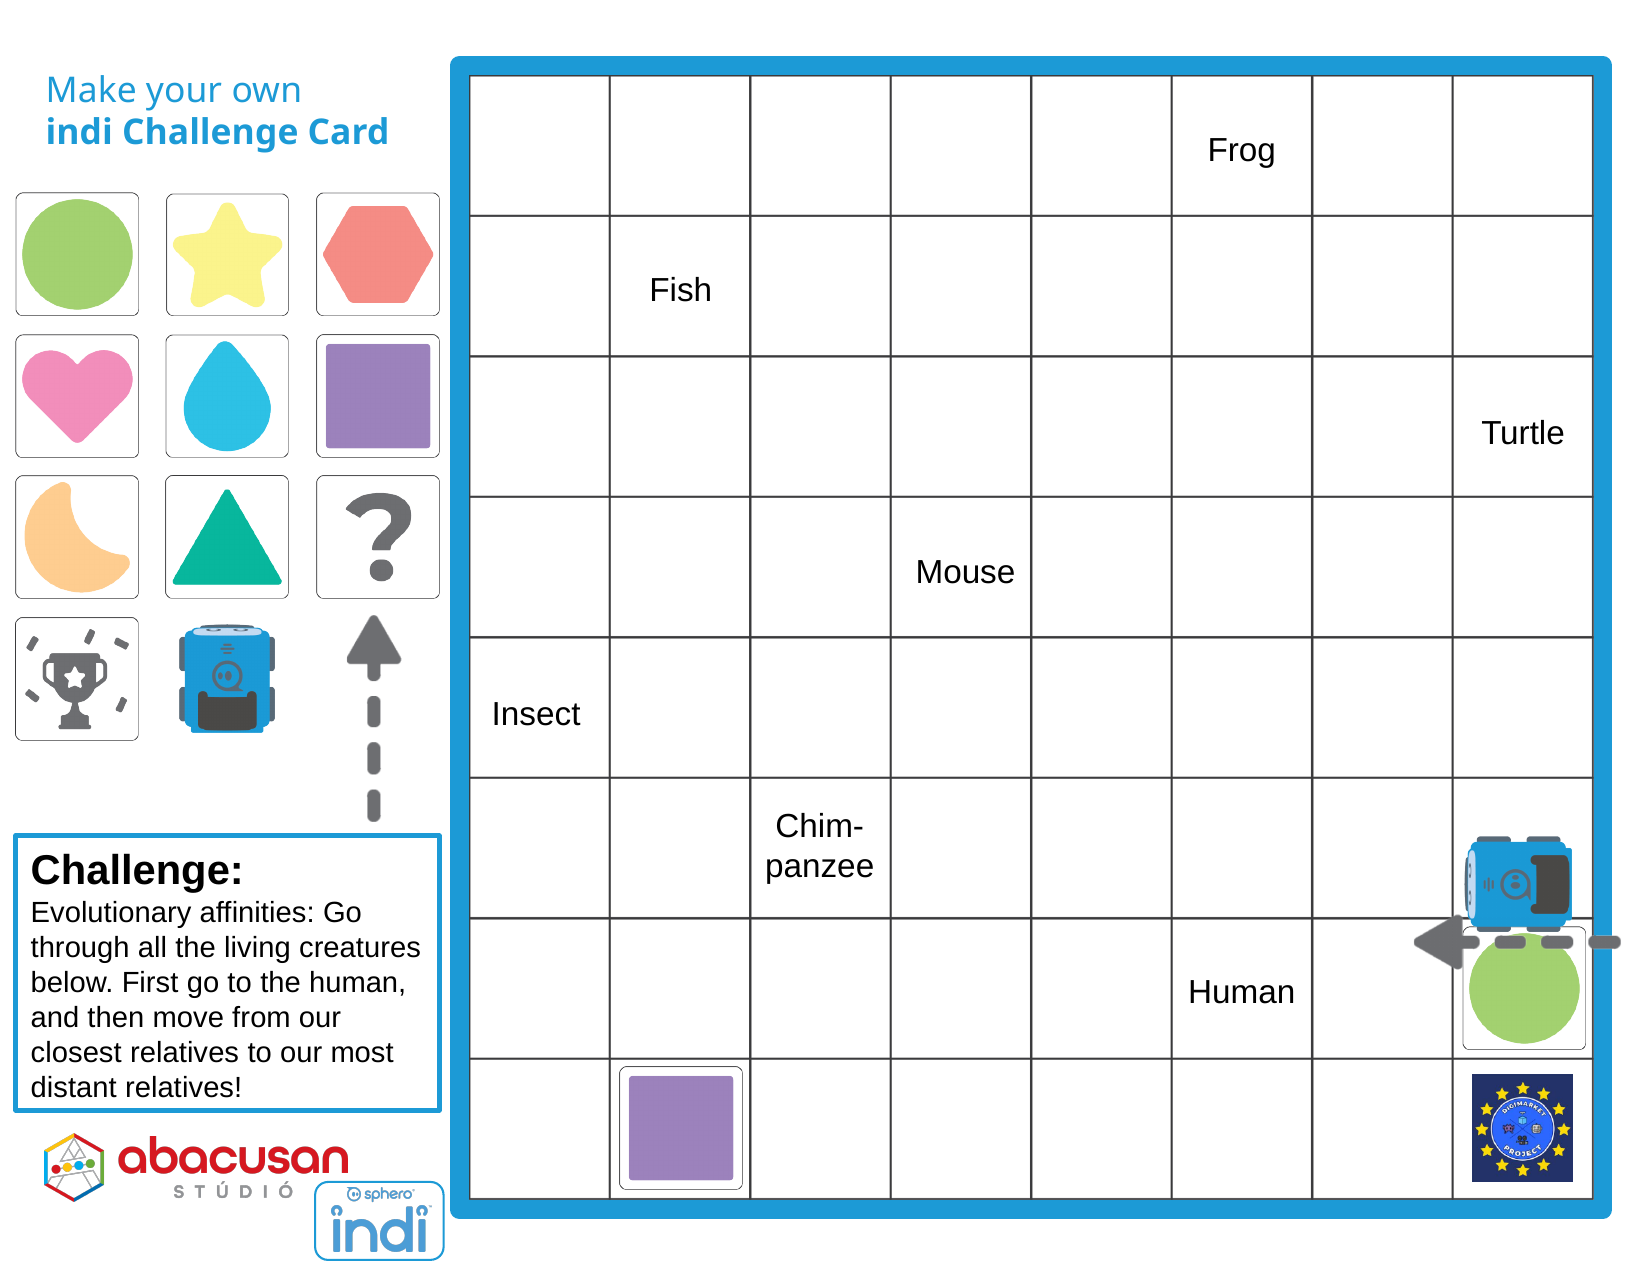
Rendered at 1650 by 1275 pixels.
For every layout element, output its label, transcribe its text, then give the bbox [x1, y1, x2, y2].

picture [44, 1133, 348, 1202]
picture [179, 624, 275, 733]
picture [15, 616, 139, 741]
text_box Fish [629, 260, 733, 315]
picture [316, 475, 440, 600]
picture [346, 615, 403, 830]
picture [15, 334, 139, 458]
picture [165, 475, 289, 600]
text_box Frog [1188, 120, 1296, 176]
text_box Human [1161, 962, 1322, 1018]
picture [15, 192, 140, 317]
picture [165, 334, 290, 458]
picture [331, 1187, 432, 1252]
text_box Turtle [1452, 404, 1594, 460]
picture [166, 192, 289, 316]
picture [15, 475, 139, 600]
picture [316, 192, 440, 316]
picture [316, 333, 440, 458]
picture [469, 75, 1628, 1200]
text_box Mouse [890, 543, 1041, 599]
text_box Insect [476, 684, 597, 740]
text_box Challenge: Evolutionary affinities: Go through all the living creatures below. First go to the human, and then move from our closest relatives to our most distant relatives! [15, 835, 440, 1111]
text_box Chim- panzee [740, 796, 899, 892]
